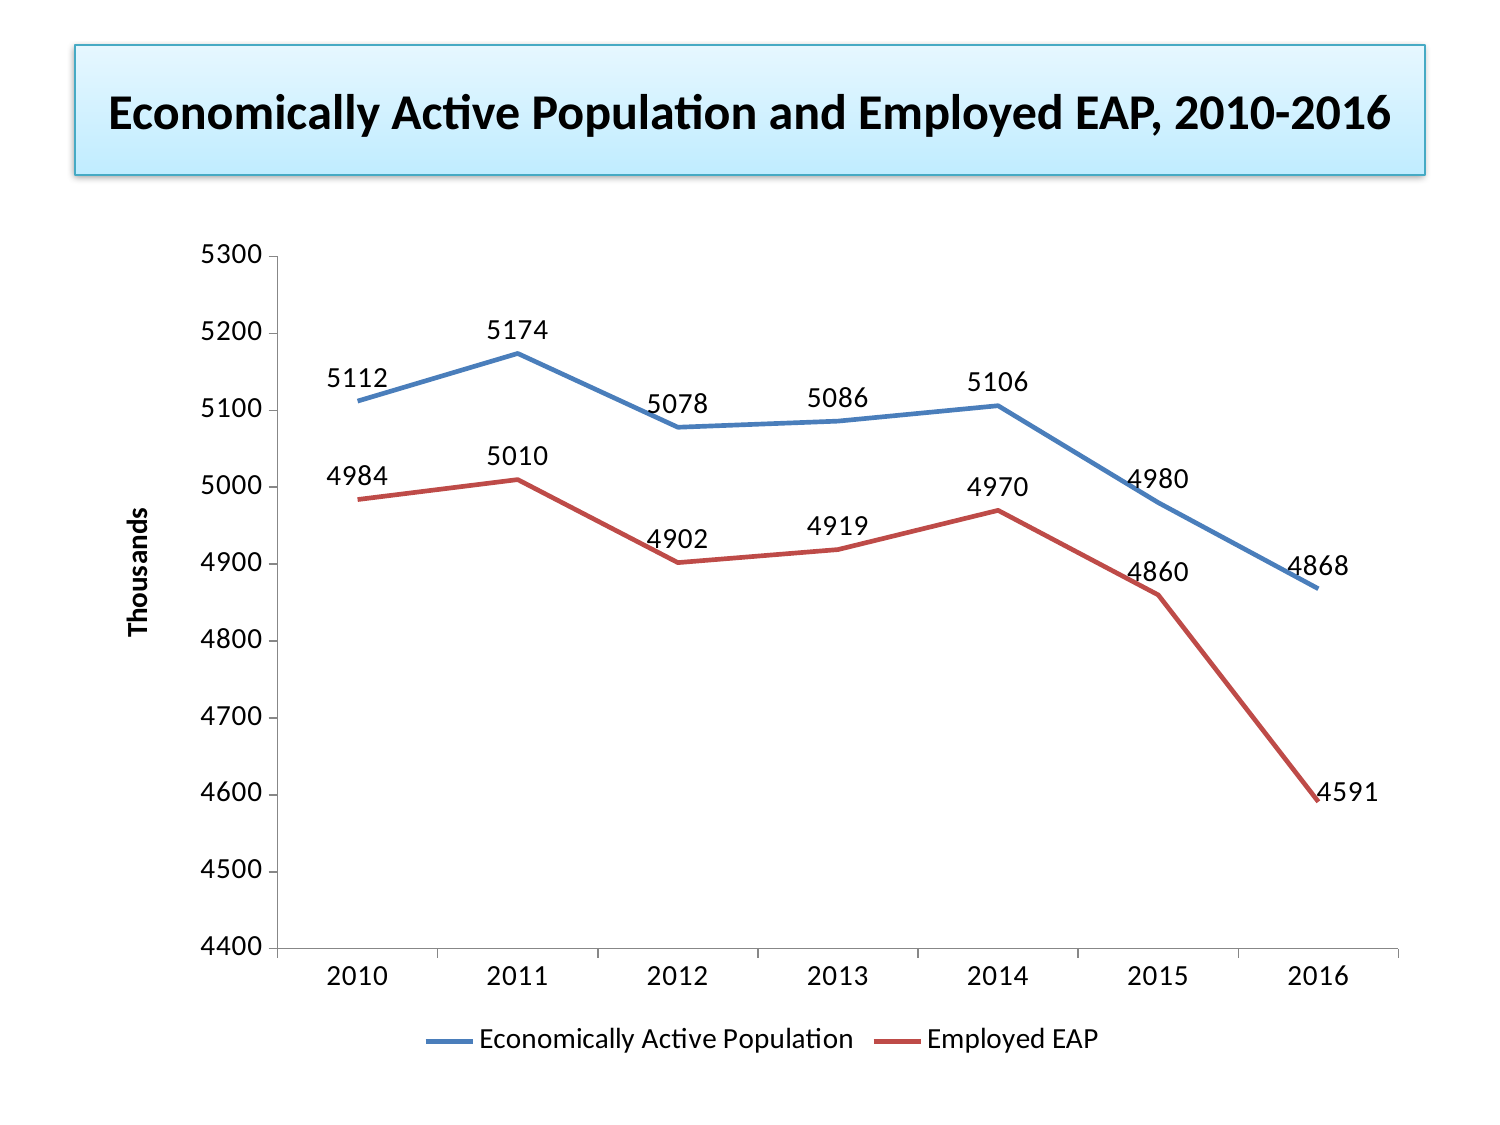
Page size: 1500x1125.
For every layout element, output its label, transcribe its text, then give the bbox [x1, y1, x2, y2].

chart [99, 224, 1426, 1063]
title Economically Active Population and Employed EAP, 2010-2016 [74, 44, 1426, 176]
